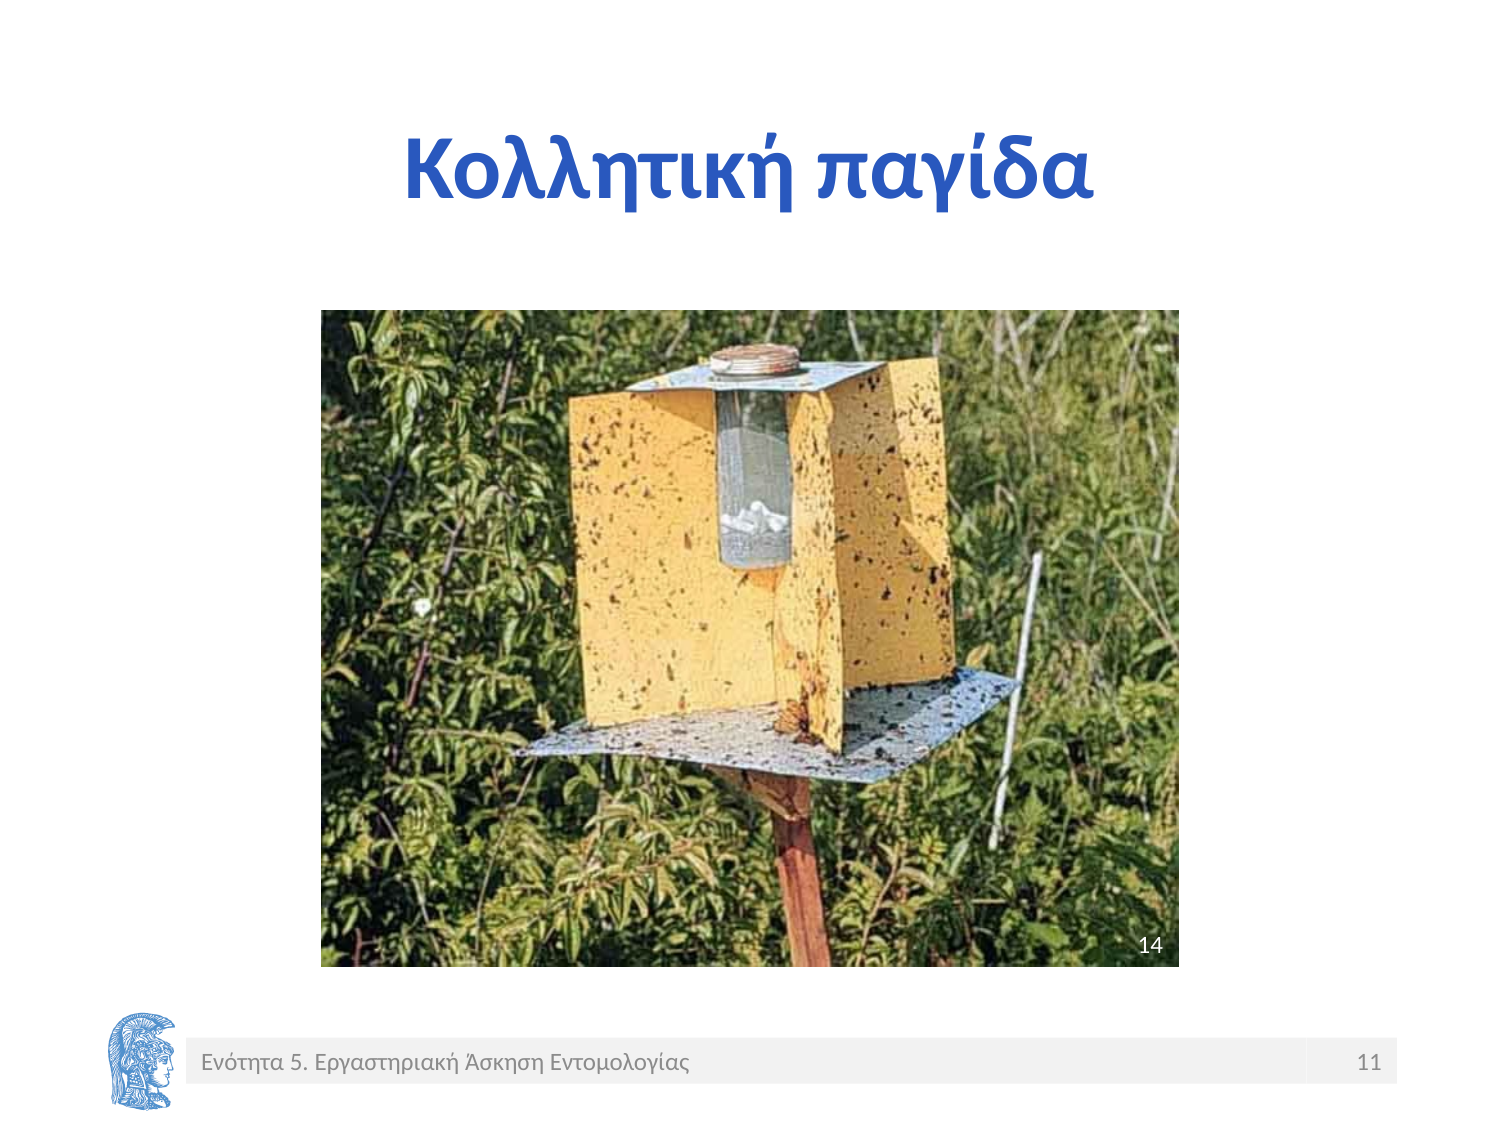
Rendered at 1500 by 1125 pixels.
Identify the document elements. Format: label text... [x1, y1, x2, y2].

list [321, 310, 1179, 967]
slide_number 11 [1306, 1037, 1397, 1084]
picture [103, 1011, 186, 1114]
title Κολλητική παγίδα [103, 59, 1397, 278]
footer Ενότητα 5. Εργαστηριακή Άσκηση Εντομολογίας [186, 1037, 1306, 1084]
